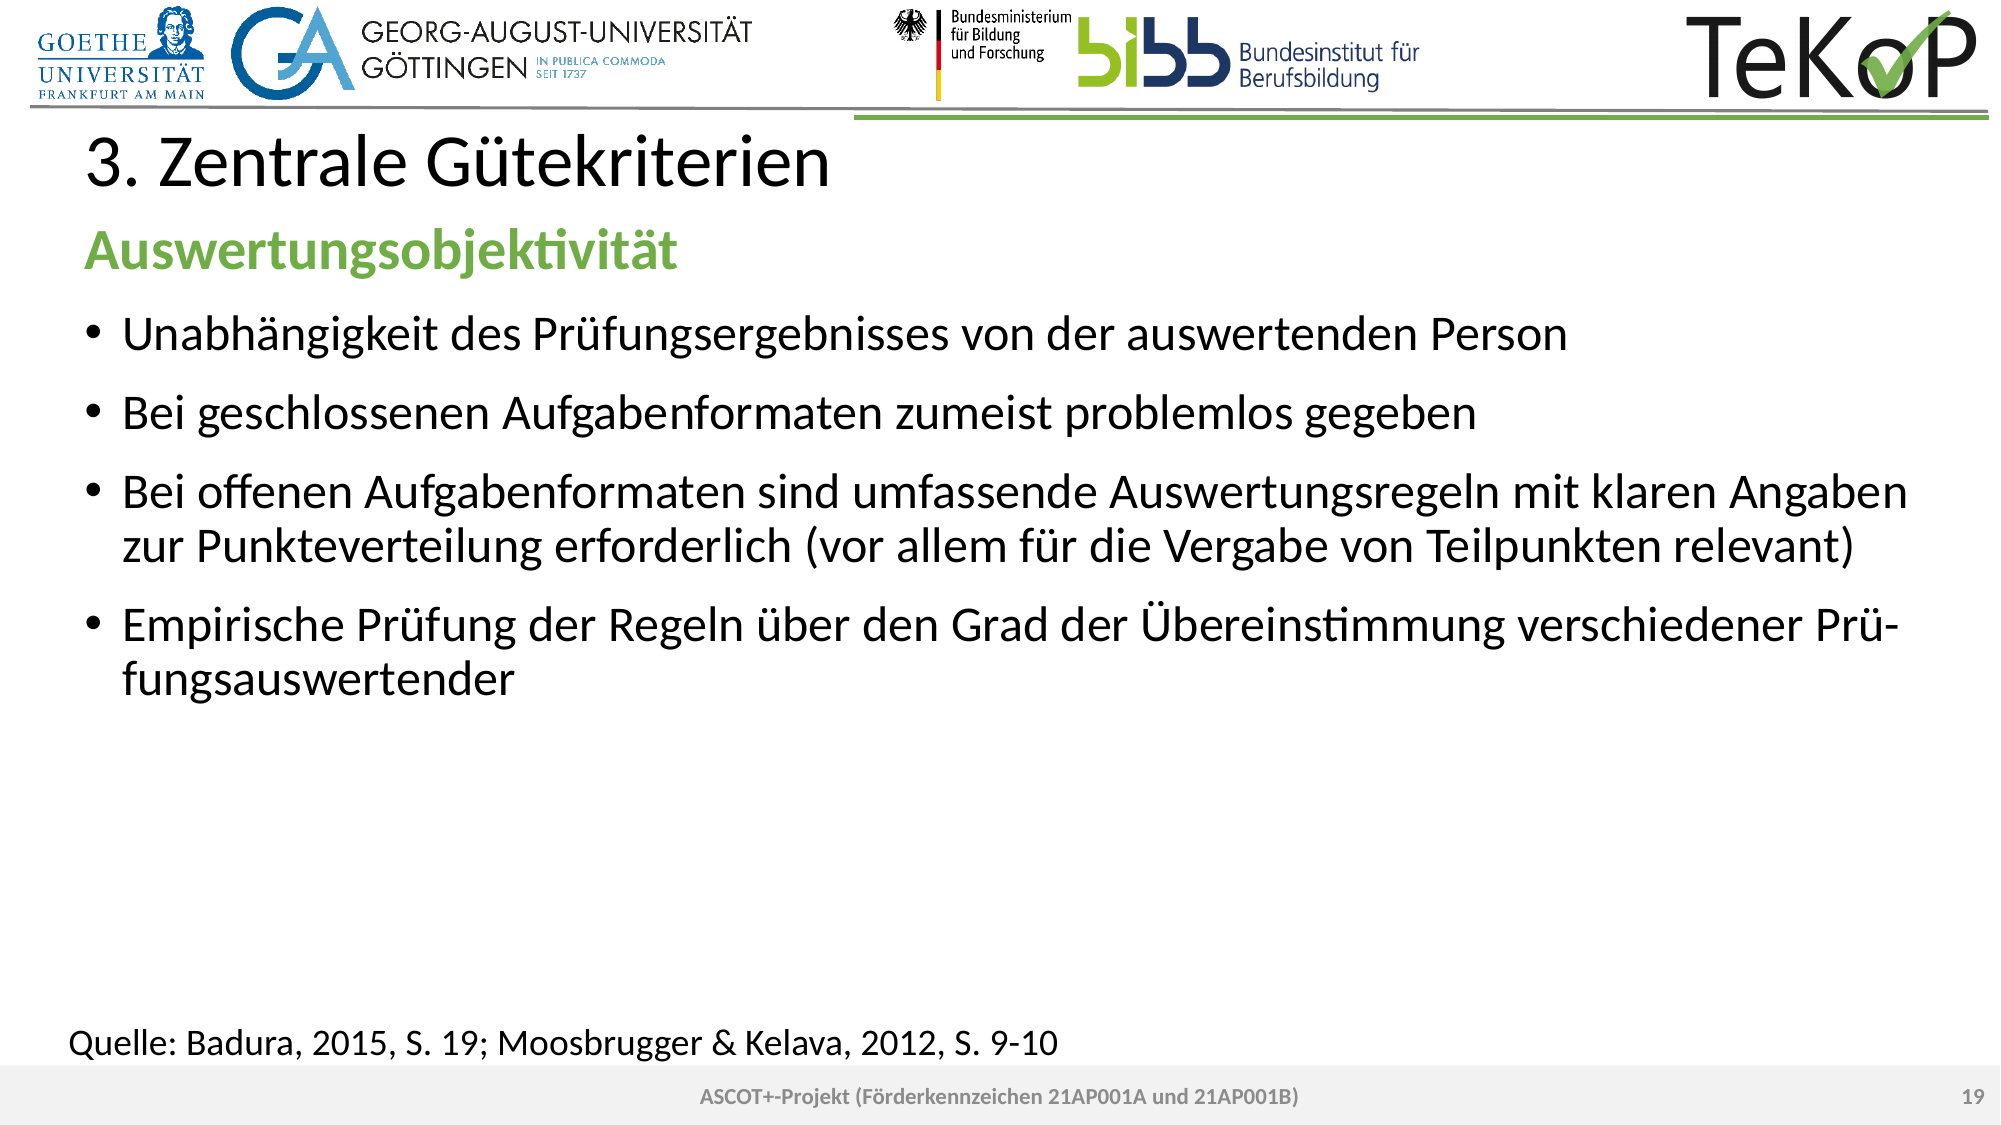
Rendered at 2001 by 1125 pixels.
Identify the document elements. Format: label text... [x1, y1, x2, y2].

footer ASCOT+-Projekt (Förderkennzeichen 21AP001A und 21AP001B) [662, 1065, 1338, 1125]
picture [1685, 9, 1978, 99]
picture [38, 6, 204, 99]
picture [891, 6, 1071, 102]
slide_number 19 [1550, 1065, 2000, 1125]
picture [231, 6, 752, 100]
list Auswertungsobjektivität Unabhängigkeit des Prüfungsergebnisses von der auswertenden Person Bei geschlossenen Aufgabenformaten zumeist problemlos gegeben Bei offenen Aufgabenformaten sind umfassende Auswertungsregeln mit klaren Angaben zur Punkteverteilung erforderlich (vor allem für die Vergabe von Teilpunkten relevant) Empirische Prüfung der Regeln über den Grad der Übereinstimmung verschiedener Prü-fungsauswertender [69, 211, 1953, 1014]
picture [1075, 14, 1420, 94]
title 3. Zentrale Gütekriterien [69, 118, 1901, 207]
text_box Quelle: Badura, 2015, S. 19; Moosbrugger & Kelava, 2012, S. 9-10 [53, 1010, 1215, 1070]
